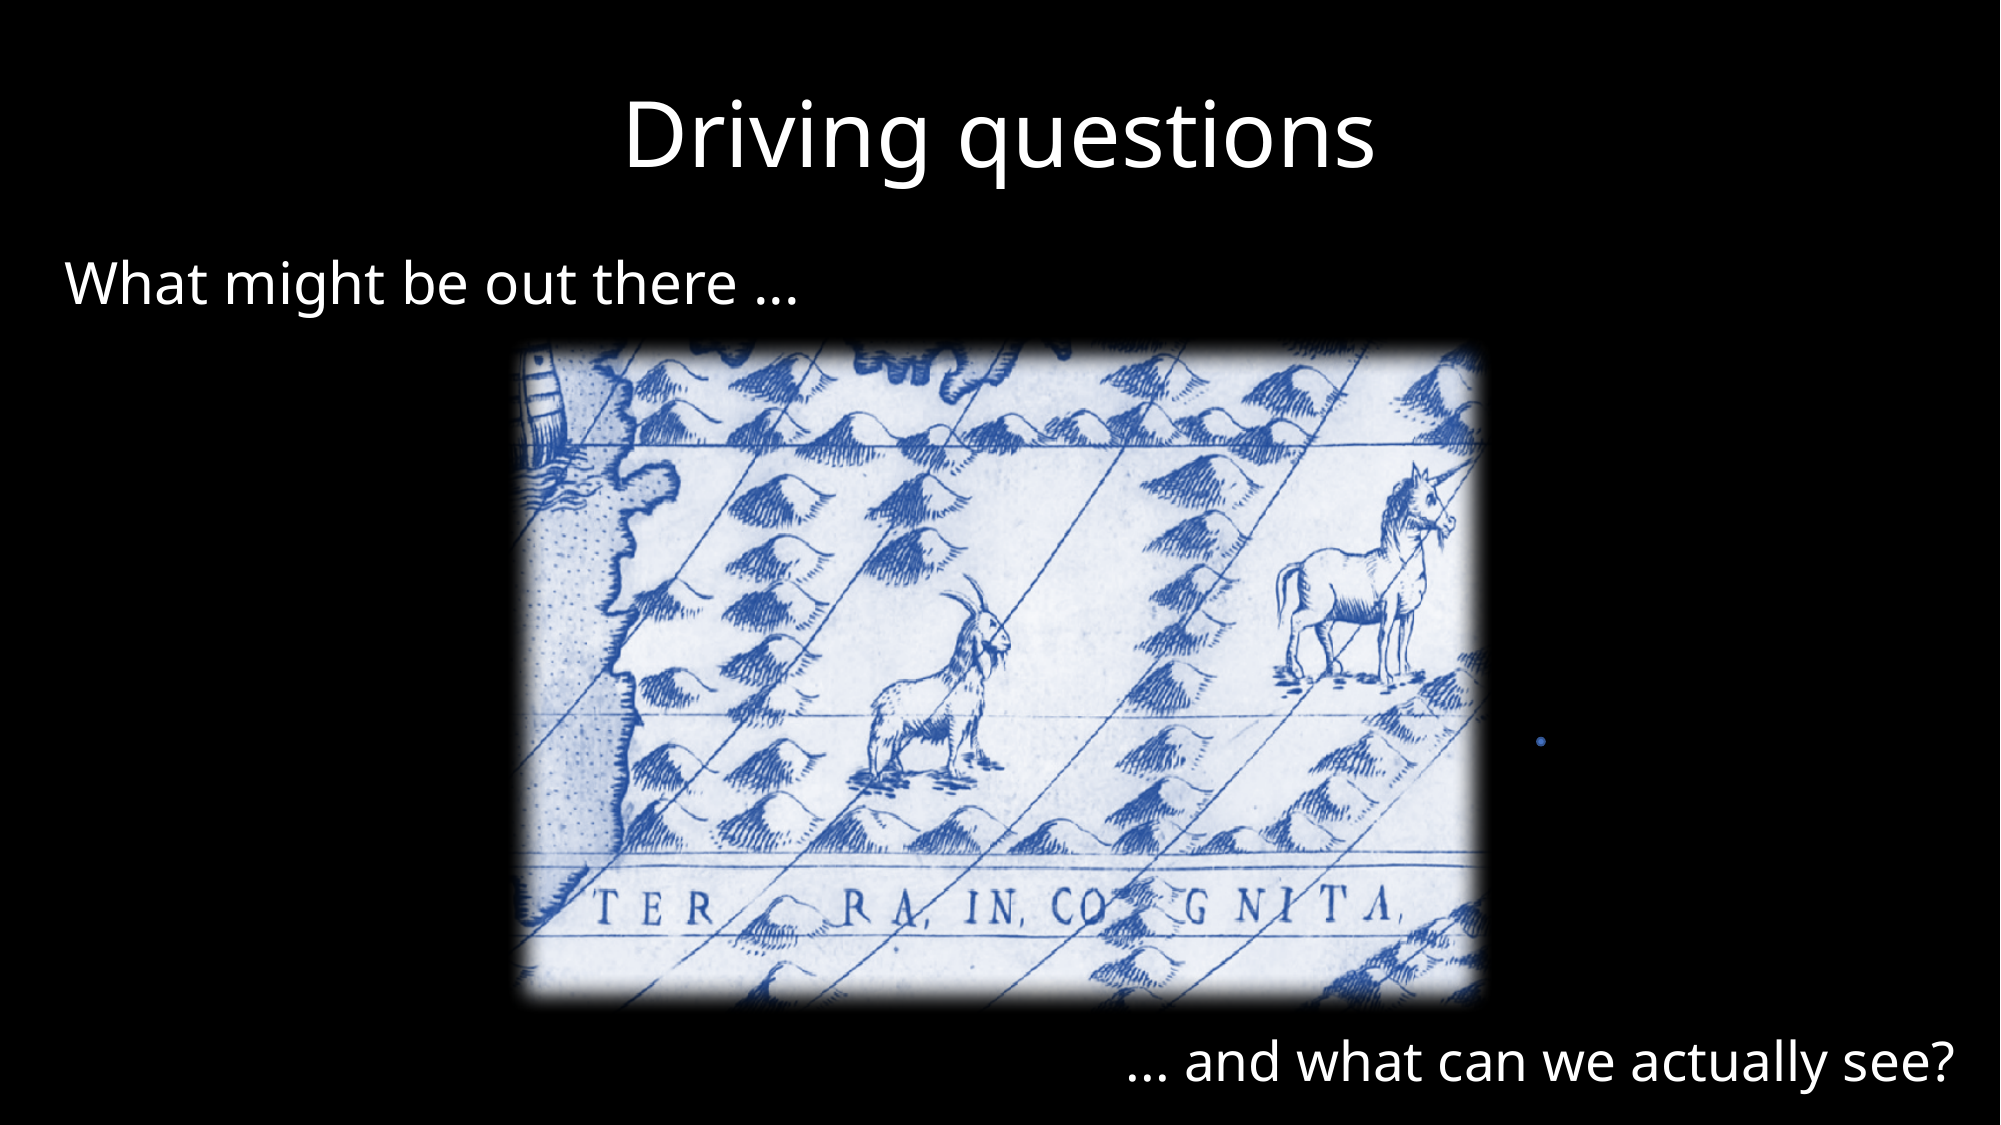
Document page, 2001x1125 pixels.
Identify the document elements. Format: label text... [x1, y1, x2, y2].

text_box ... and what can we actually see? [1064, 1026, 1971, 1116]
list What might be out there ... [49, 246, 955, 336]
picture [506, 335, 1494, 1014]
title Driving questions [137, 29, 1863, 247]
text_box [1536, 736, 1546, 747]
